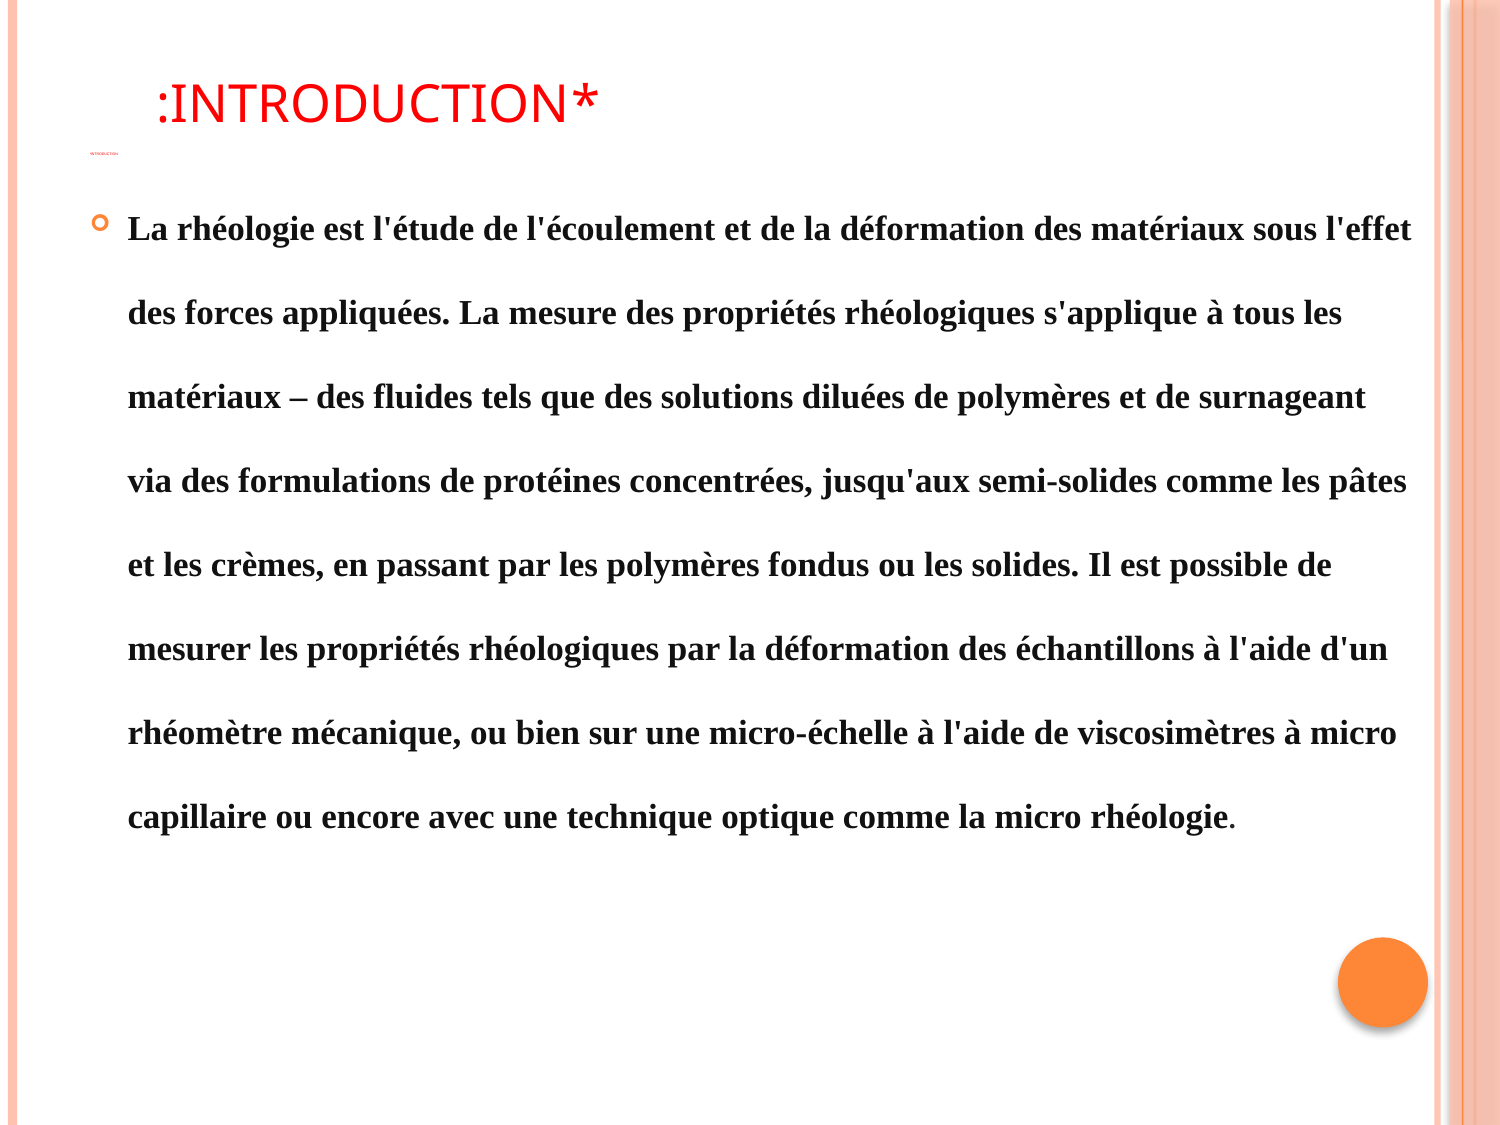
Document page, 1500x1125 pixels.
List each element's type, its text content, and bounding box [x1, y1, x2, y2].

title *INTRODUCTION: [140, 0, 1366, 140]
list *INTRODUCTION La rhéologie est l'étude de l'écoulement et de la déformation des matériaux sous l'effet des forces appliquées. La mesure des propriétés rhéologiques s'applique à tous les matériaux – des fluides tels que des solutions diluées de polymères et de surnageant via des formulations de protéines concentrées, jusqu'aux semi-solides comme les pâtes et les crèmes, en passant par les polymères fondus ou les solides. Il est possible de mesurer les propriétés rhéologiques par la déformation des échantillons à l'aide d'un rhéomètre mécanique, ou bien sur une micro-échelle à l'aide de viscosimètres à micro capillaire ou encore avec une technique optique comme la micro rhéologie. [75, 140, 1430, 961]
